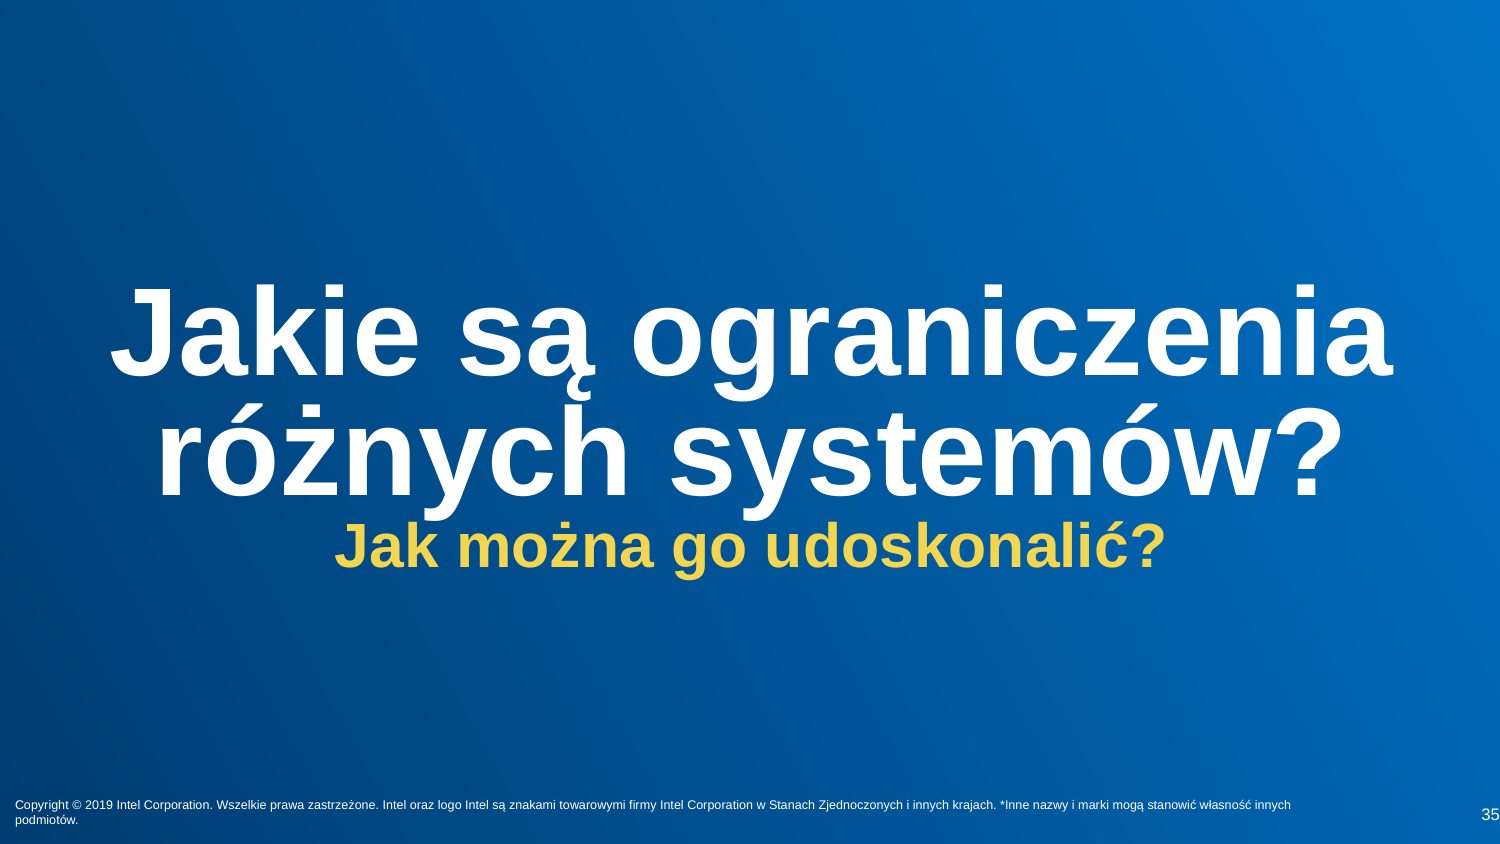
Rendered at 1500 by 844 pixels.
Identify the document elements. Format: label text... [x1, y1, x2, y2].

title Jakie są ograniczenia różnych systemów? Jak można go udoskonalić? [3, 345, 1500, 514]
slide_number 35 [1149, 791, 1500, 837]
text_box Copyright © 2019 Intel Corporation. Wszelkie prawa zastrzeżone. Intel oraz logo Intel są znakami towarowymi firmy Intel Corporation w Stanach Zjednoczonych i innych krajach. *Inne nazwy i marki mogą stanowić własność innych podmiotów. [0, 789, 1330, 835]
